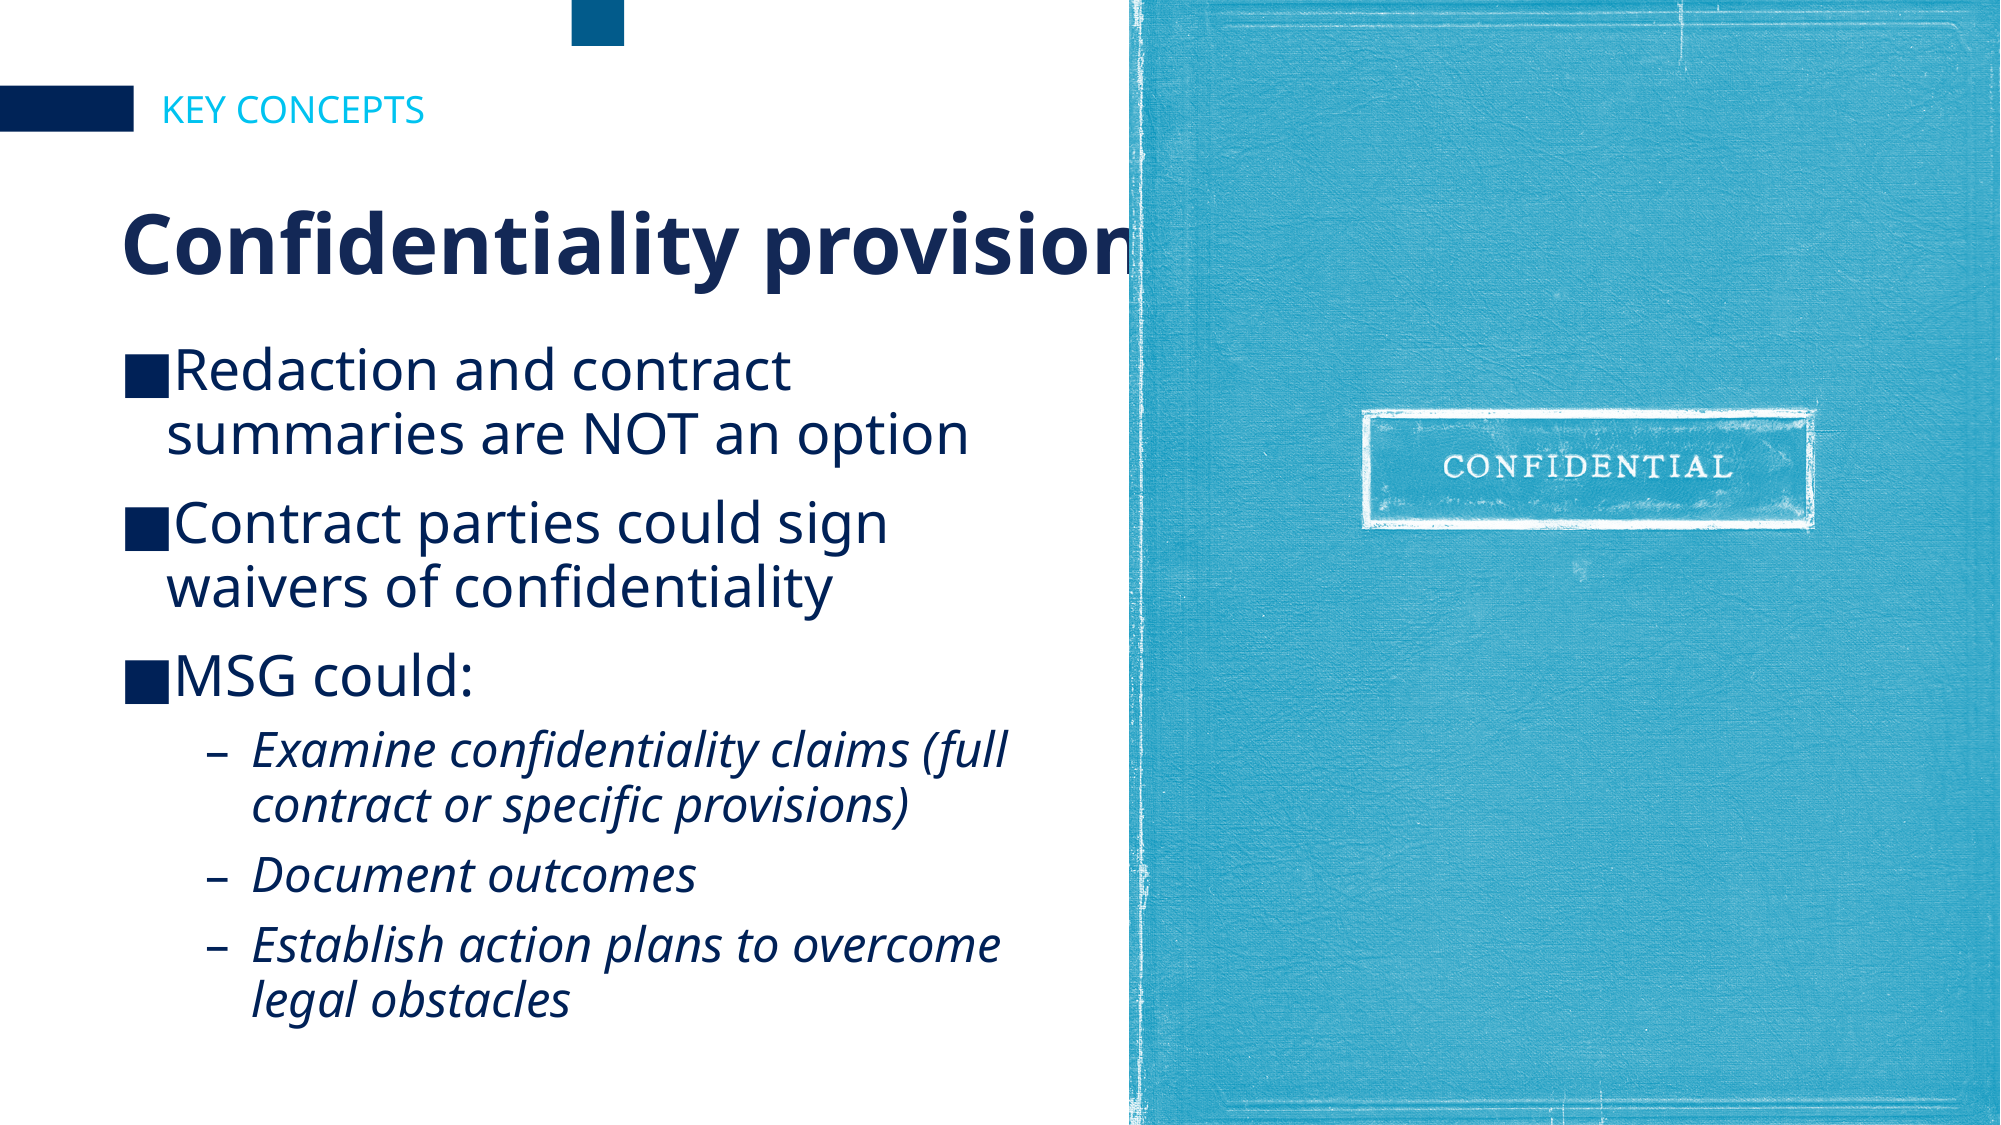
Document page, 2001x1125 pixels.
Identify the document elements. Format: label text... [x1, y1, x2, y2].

list KEY CONCEPTS [145, 82, 1028, 150]
picture [1129, 0, 2000, 1125]
title Confidentiality provisions [105, 196, 1129, 307]
list Redaction and contract summaries are NOT an option Contract parties could sign waivers of confidentiality MSG could: Examine confidentiality claims (full contract or specific provisions) Document outcomes Establish action plans to overcome legal obstacles [105, 331, 1042, 1080]
